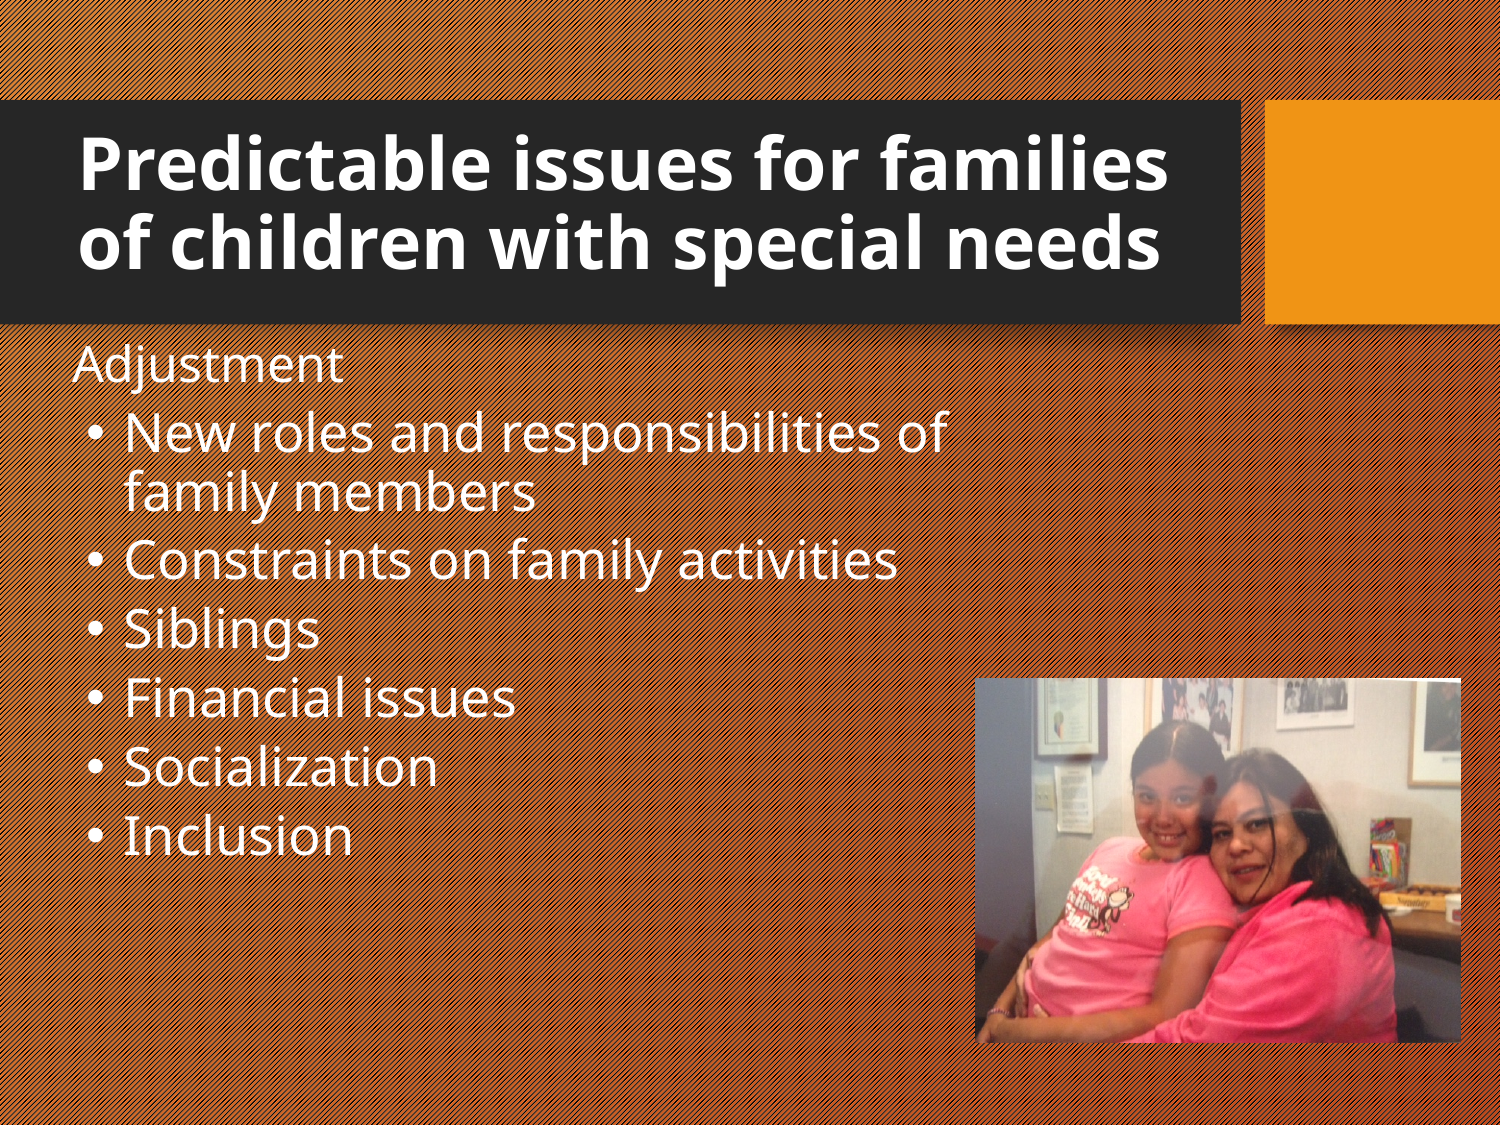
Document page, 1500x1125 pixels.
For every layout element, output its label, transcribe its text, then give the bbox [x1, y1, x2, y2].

picture [0, 0, 1500, 1125]
list Adjustment New roles and responsibilities of family members Constraints on family activities Siblings Financial issues Socialization Inclusion [0, 324, 1034, 916]
title Predictable issues for families of children with special needs [62, 117, 1194, 295]
